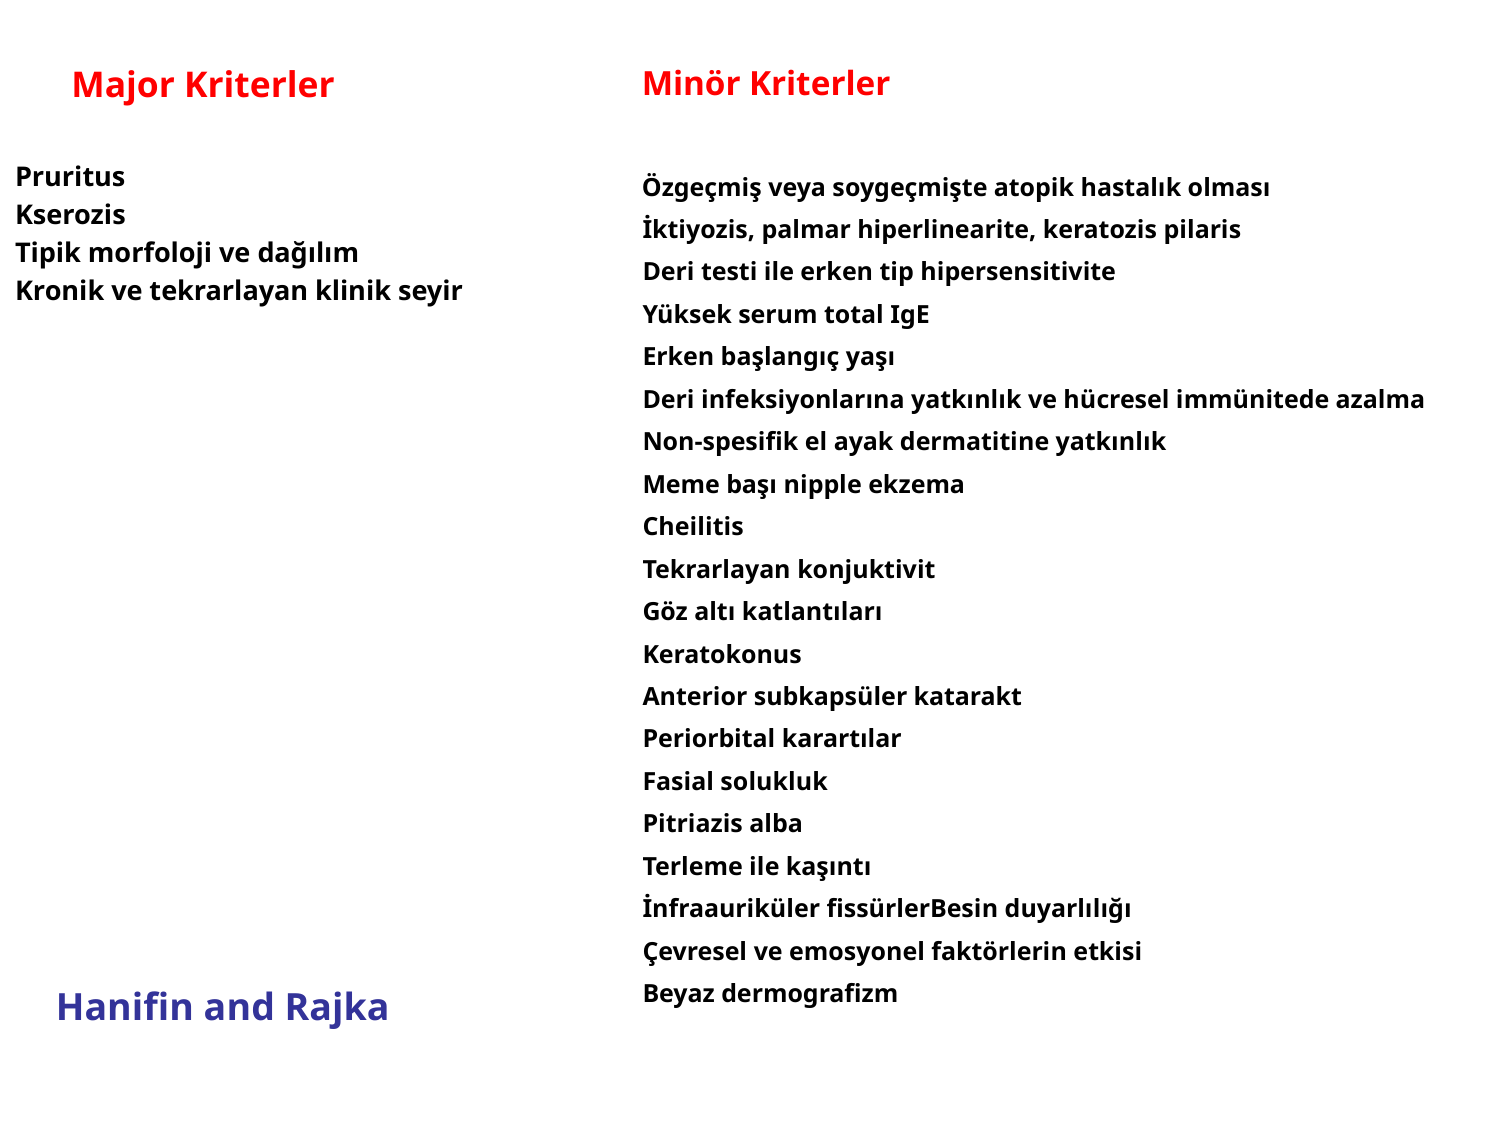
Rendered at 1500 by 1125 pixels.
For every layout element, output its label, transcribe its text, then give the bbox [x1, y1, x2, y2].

text_box Hanifin and Rajka [41, 976, 579, 1036]
list Major Kriterler Pruritus Kserozis Tipik morfoloji ve dağılım Kronik ve tekrarlayan klinik seyir [0, 54, 608, 923]
text_box Minör Kriterler Özgeçmiş veya soygeçmişte atopik hastalık olması İktiyozis, palmar hiperlinearite, keratozis pilaris Deri testi ile erken tip hipersensitivite Yüksek serum total IgE Erken başlangıç yaşı Deri infeksiyonlarına yatkınlık ve hücresel immünitede azalma Non-spesifik el ayak dermatitine yatkınlık Meme başı nipple ekzema Cheilitis Tekrarlayan konjuktivit Göz altı katlantıları Keratokonus Anterior subkapsüler katarakt Periorbital karartılar Fasial solukluk Pitriazis alba Terleme ile kaşıntı İnfraauriküler fissürlerBesin duyarlılığı Çevresel ve emosyonel faktörlerin etkisi Beyaz dermografizm [608, 54, 1500, 1108]
